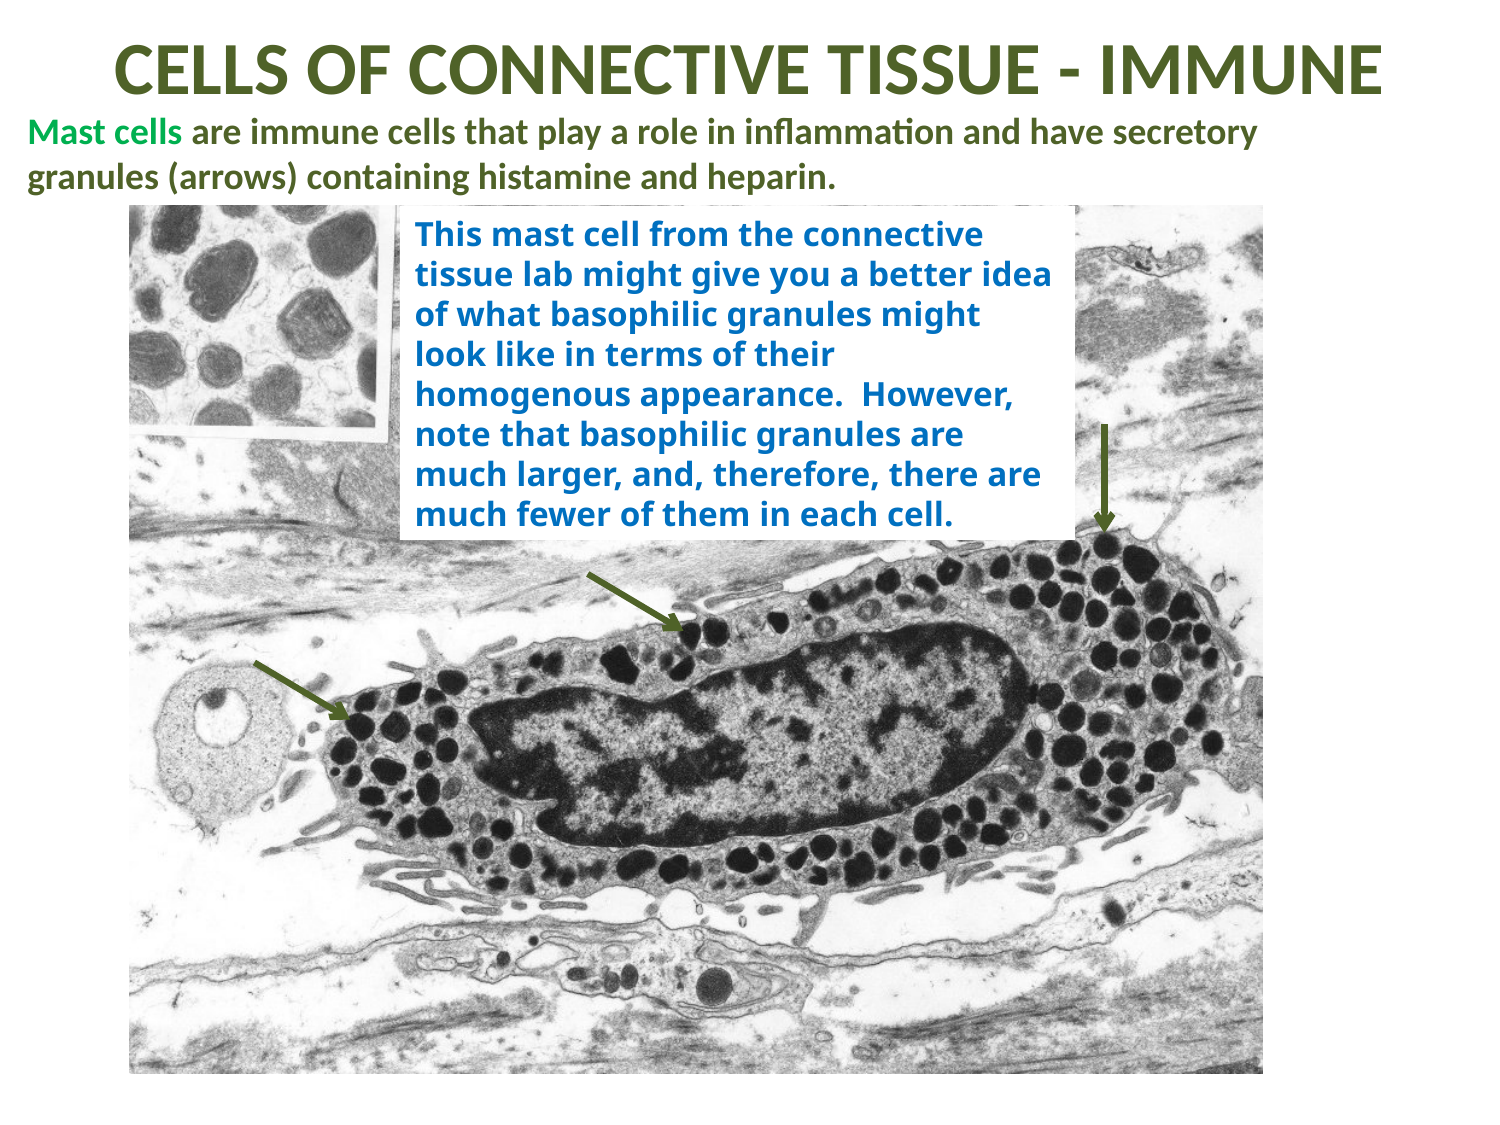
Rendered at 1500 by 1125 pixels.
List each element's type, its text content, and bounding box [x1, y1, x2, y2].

picture [129, 205, 1263, 1075]
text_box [587, 573, 684, 632]
text_box Mast cells are immune cells that play a role in inflammation and have secretory granules (arrows) containing histamine and heparin. [12, 99, 1411, 205]
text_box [254, 662, 351, 720]
text_box CELLS OF CONNECTIVE TISSUE - IMMUNE [99, 12, 1401, 99]
